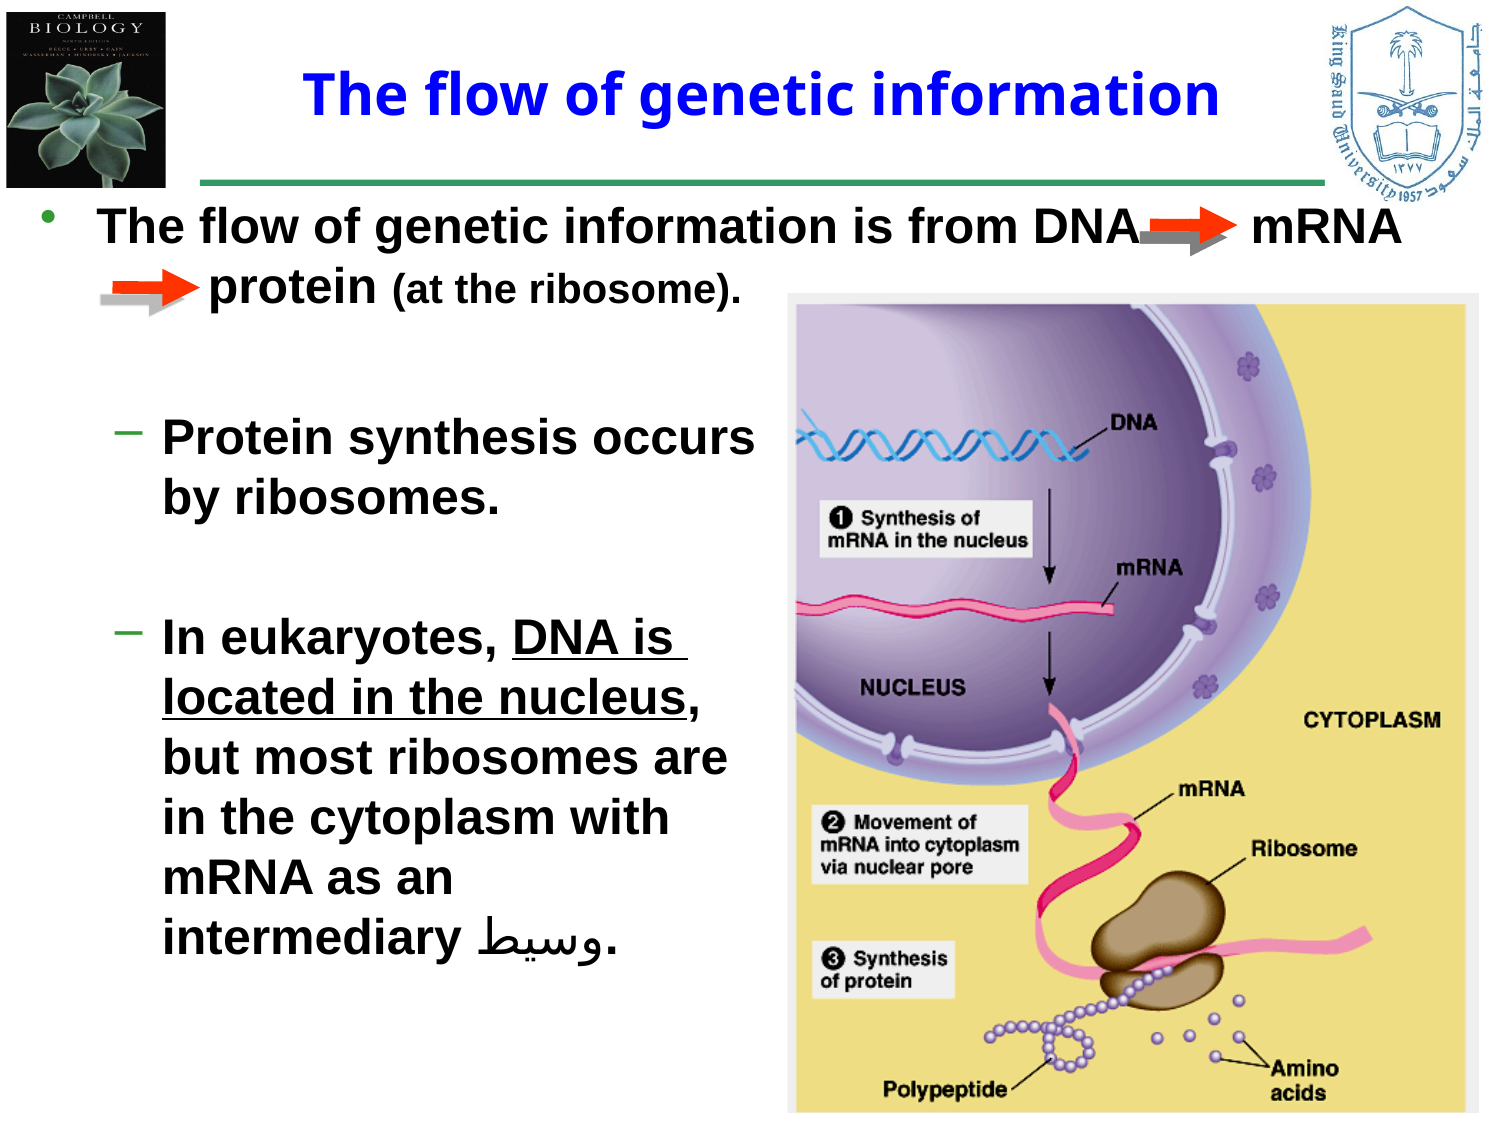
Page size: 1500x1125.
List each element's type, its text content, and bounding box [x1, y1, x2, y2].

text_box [5, 0, 1488, 209]
picture [787, 293, 1480, 1113]
text_box [1149, 218, 1238, 232]
text_box [112, 281, 200, 294]
list The flow of genetic information is from DNA mRNA protein (at the ribosome). Protein synthesis occurs by ribosomes. In eukaryotes, DNA is located in the nucleus, but most ribosomes are in the cytoplasm with mRNA as an intermediary وسيط. [24, 216, 1475, 973]
